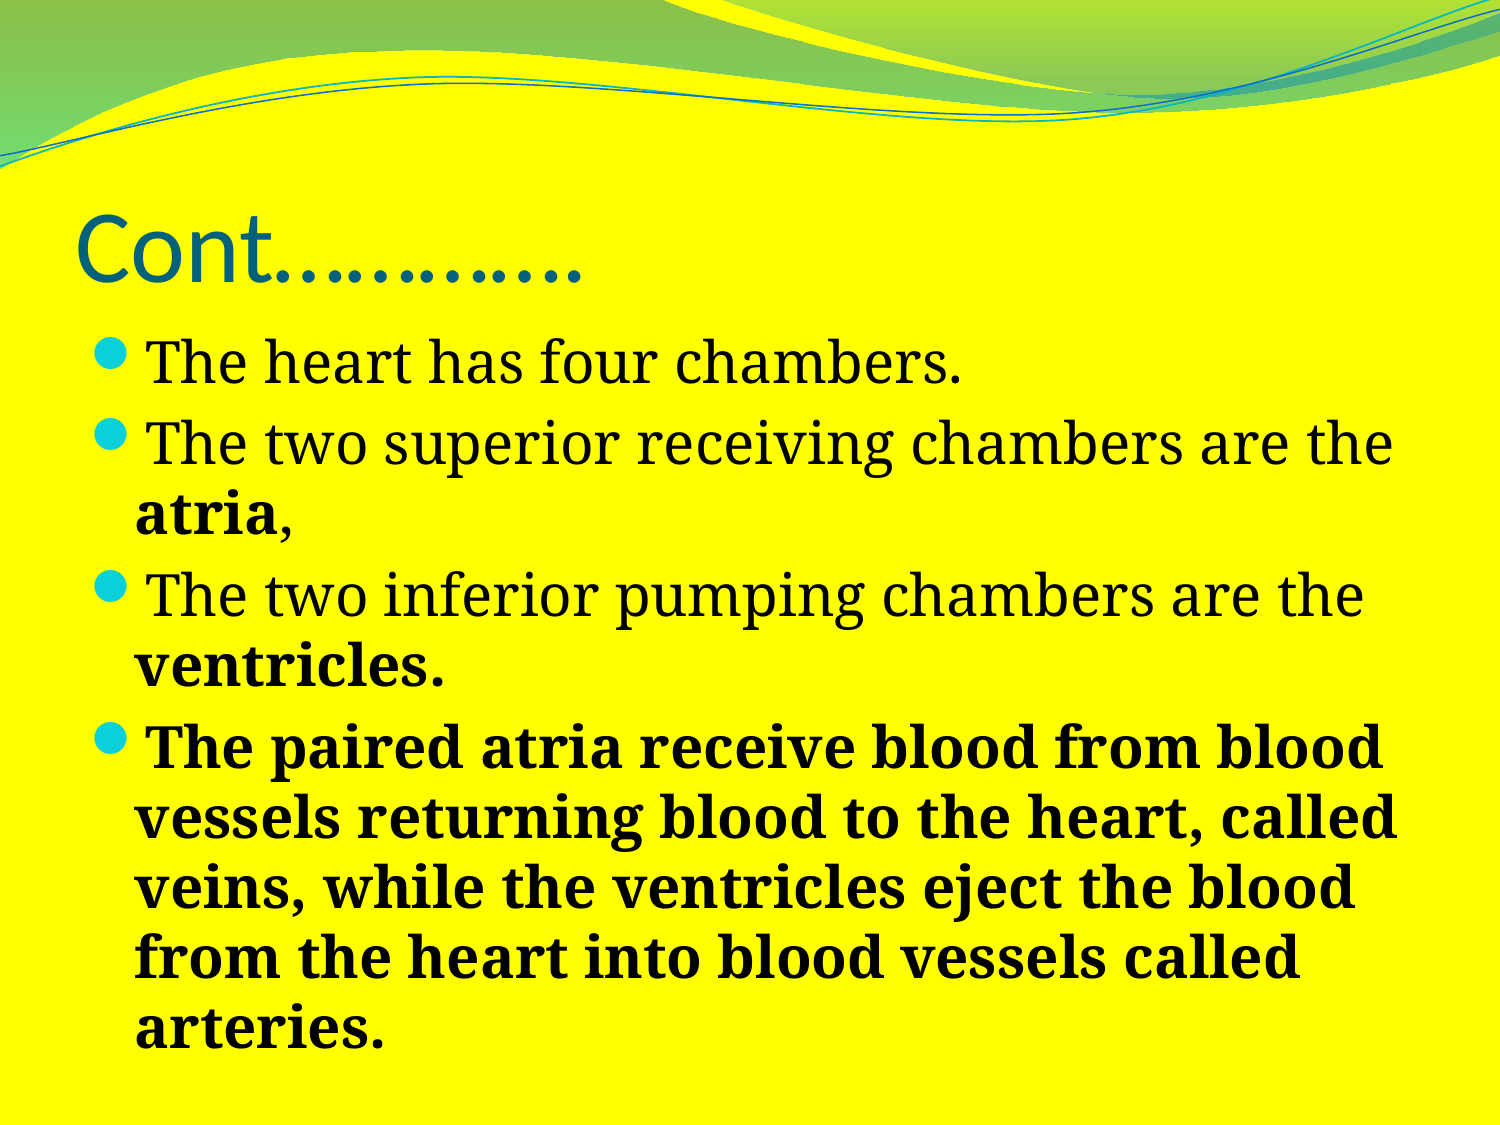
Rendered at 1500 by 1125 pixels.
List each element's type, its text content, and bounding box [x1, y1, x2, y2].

title Cont…………. [75, 115, 1425, 303]
list The heart has four chambers. The two superior receiving chambers are the atria, The two inferior pumping chambers are the ventricles. The paired atria receive blood from blood vessels returning blood to the heart, called veins, while the ventricles eject the blood from the heart into blood vessels called arteries. [75, 317, 1425, 1038]
